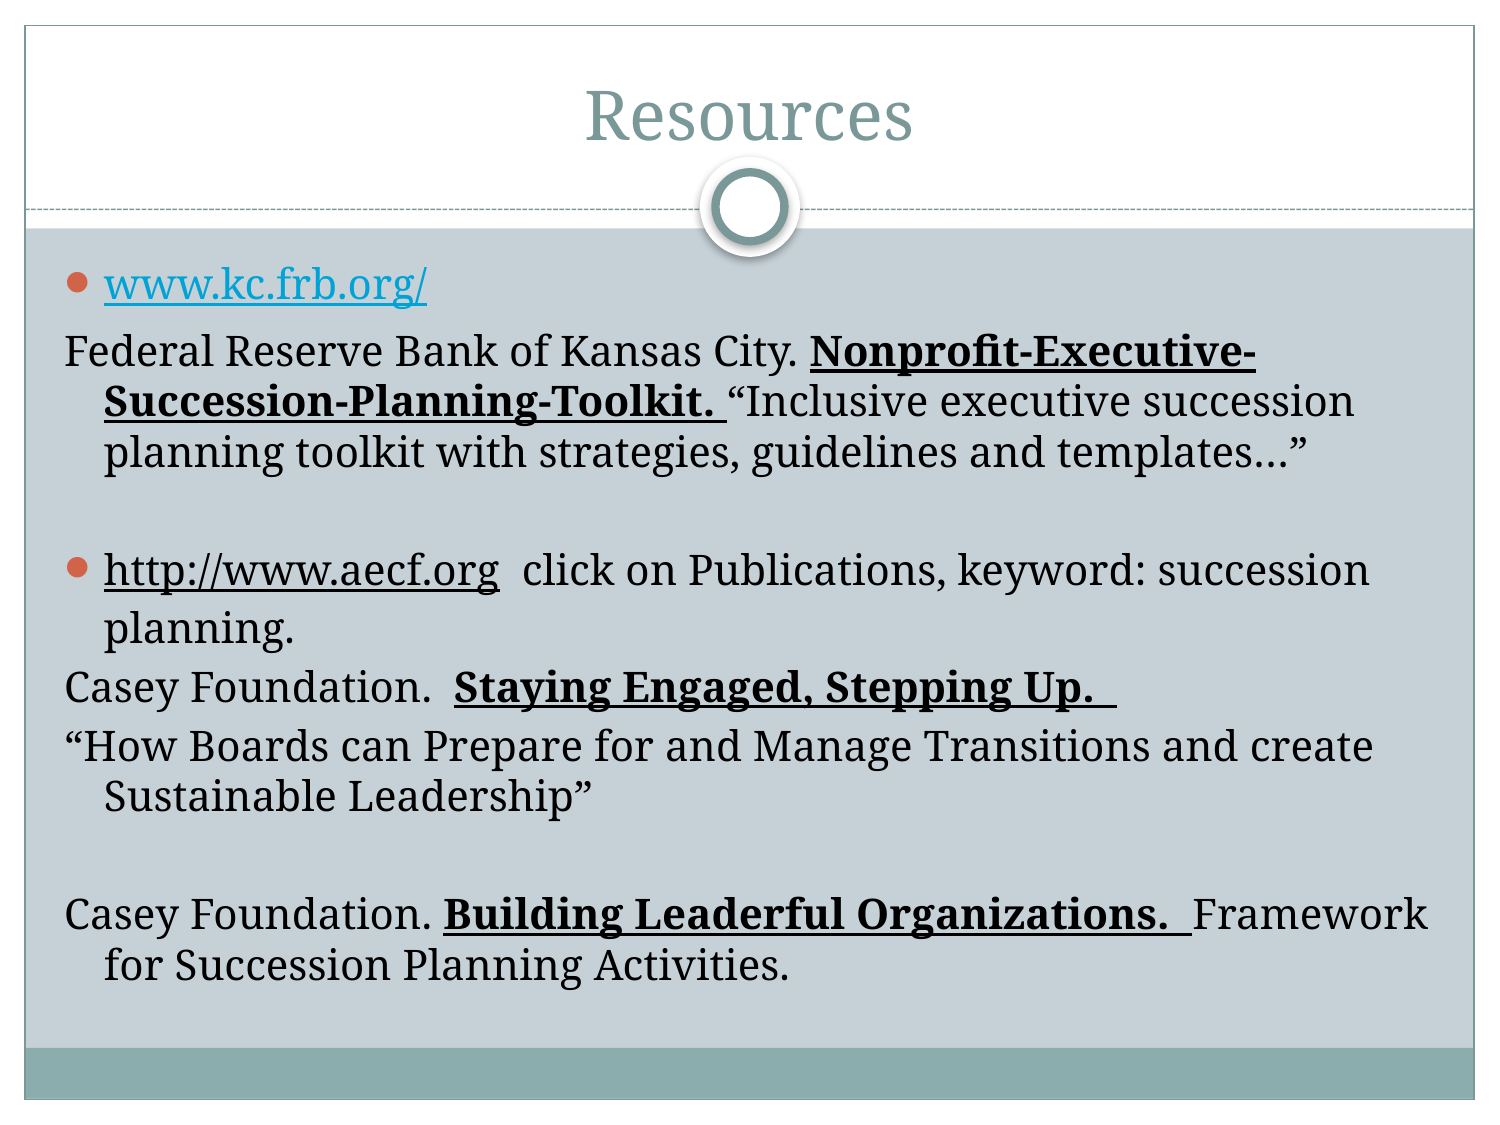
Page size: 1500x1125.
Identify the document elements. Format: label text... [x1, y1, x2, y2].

title Resources [49, 37, 1450, 162]
list www.kc.frb.org/ Federal Reserve Bank of Kansas City. Nonprofit-Executive-Succession-Planning-Toolkit. “Inclusive executive succession planning toolkit with strategies, guidelines and templates…” http://www.aecf.org click on Publications, keyword: succession planning. Casey Foundation. Staying Engaged, Stepping Up. “How Boards can Prepare for and Manage Transitions and create Sustainable Leadership” Casey Foundation. Building Leaderful Organizations. Framework for Succession Planning Activities. [49, 250, 1445, 1001]
